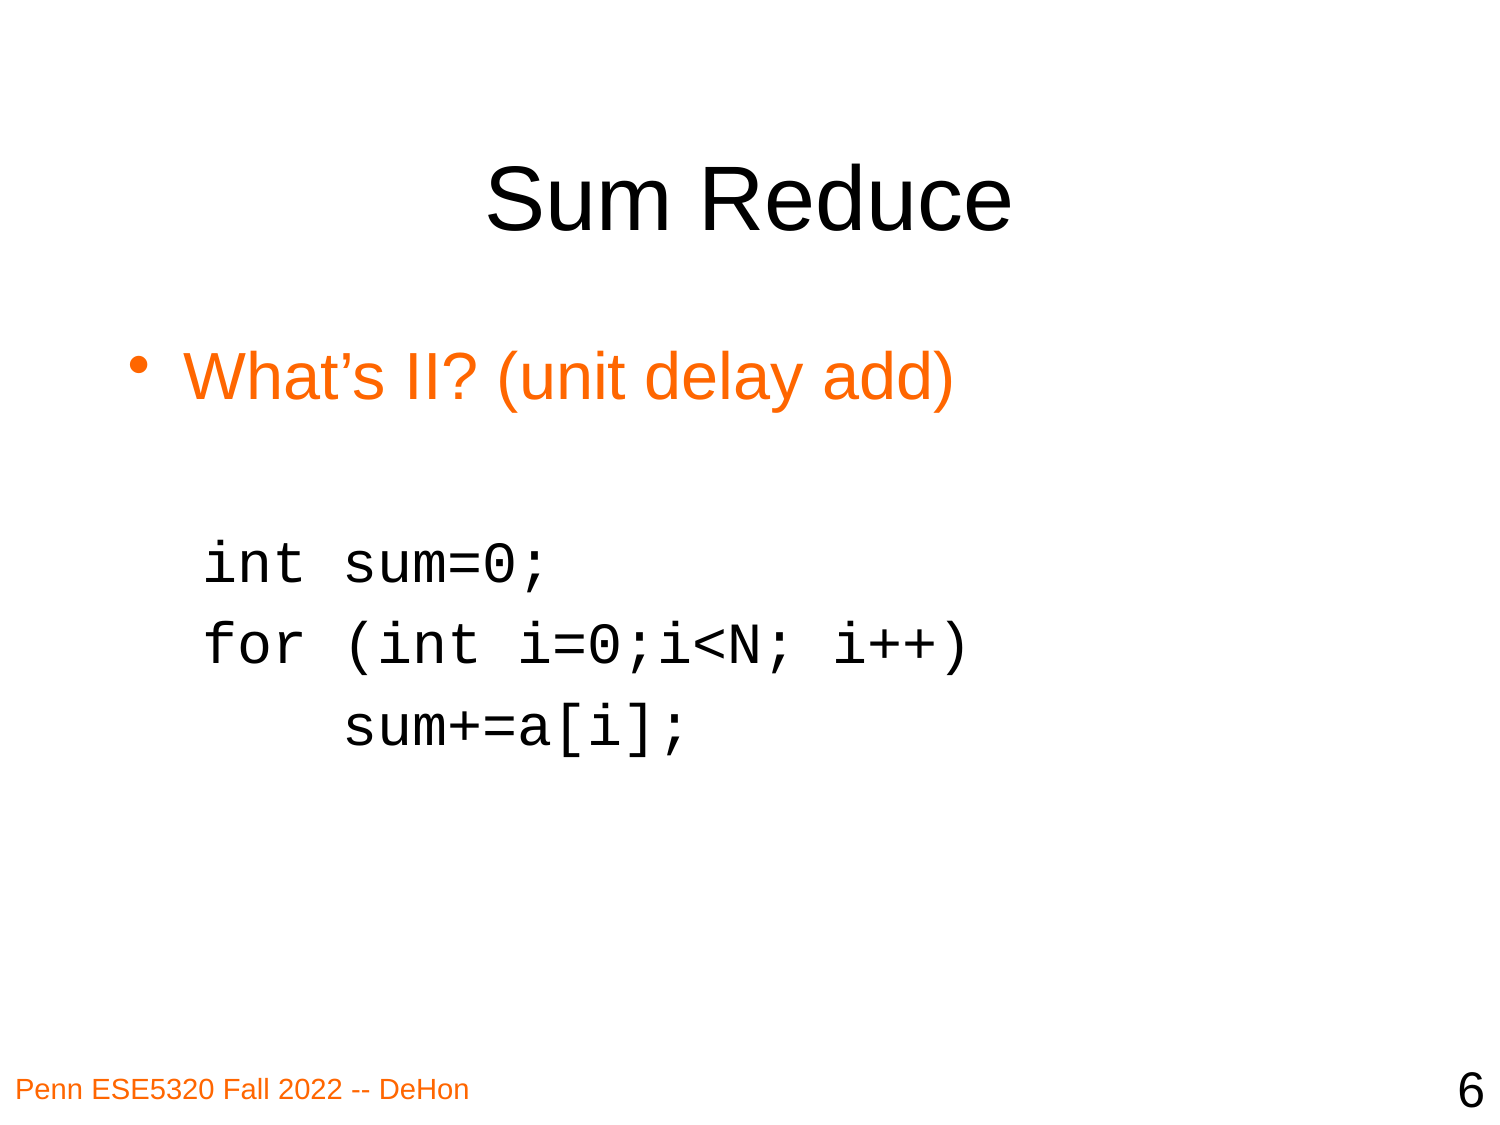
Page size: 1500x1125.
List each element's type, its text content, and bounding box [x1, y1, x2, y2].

slide_number 6 [1187, 1049, 1500, 1125]
slide_number Penn ESE5320 Fall 2022 -- DeHon [0, 1062, 576, 1125]
title Sum Reduce [112, 99, 1388, 288]
list What’s II? (unit delay add) int sum=0; for (int i=0;i<N; i++) sum+=a[i]; [112, 324, 1463, 1001]
